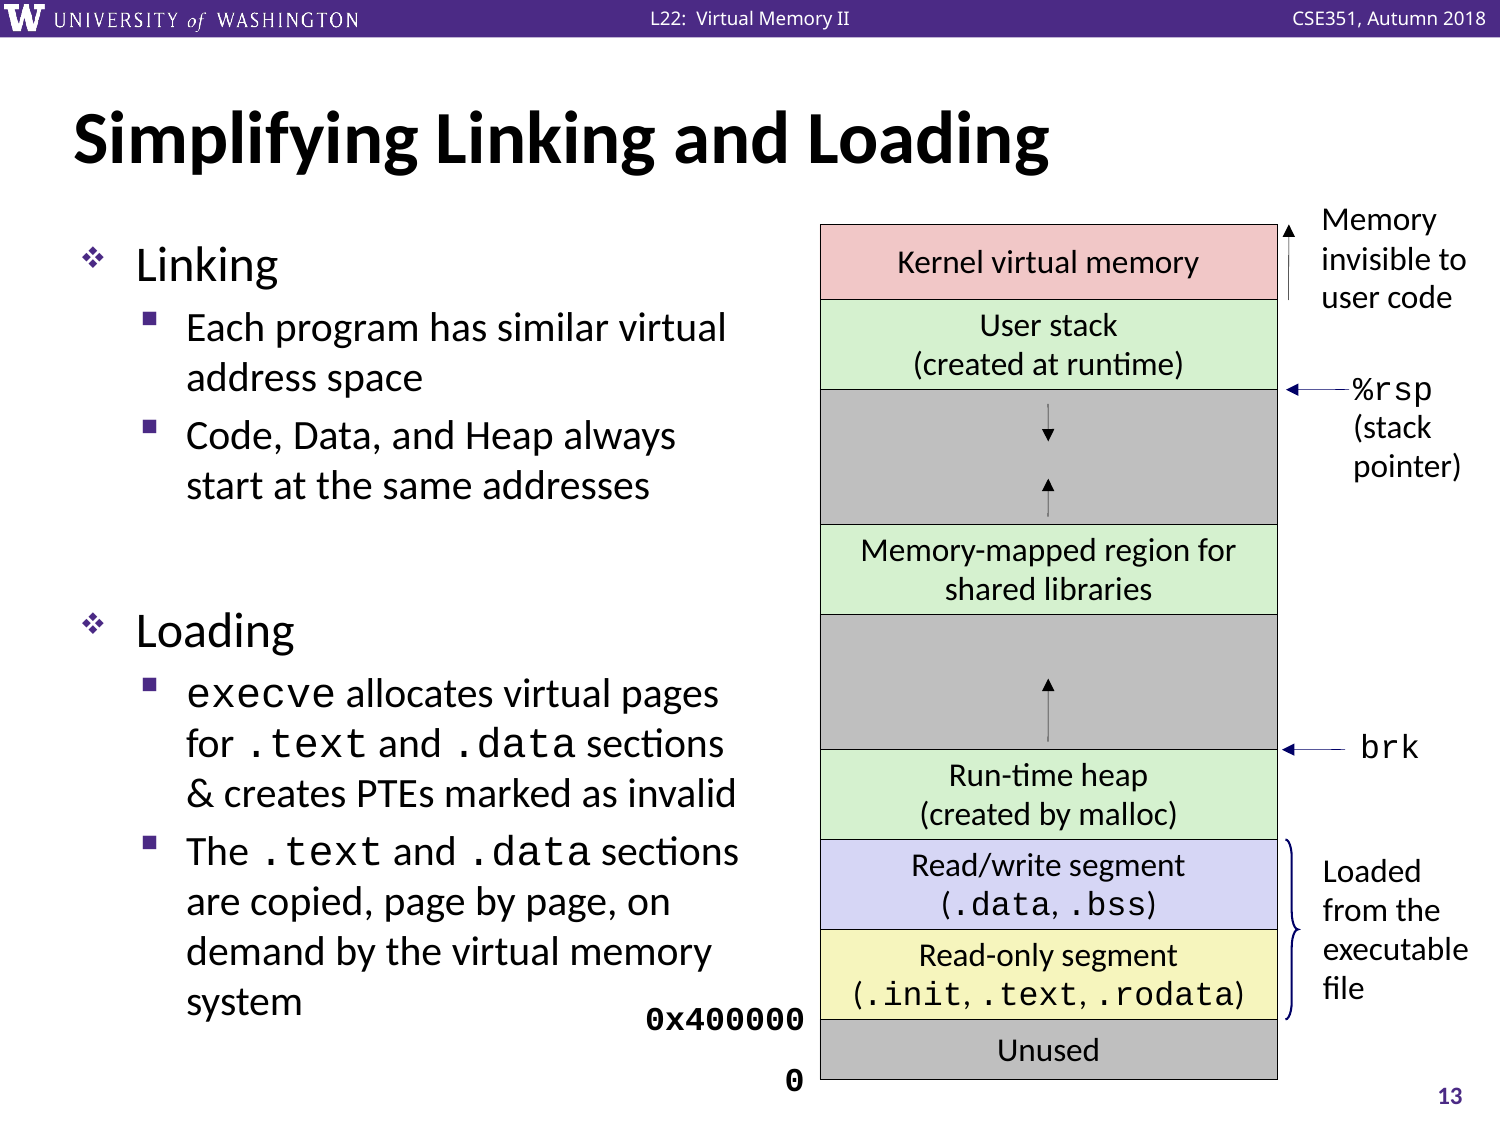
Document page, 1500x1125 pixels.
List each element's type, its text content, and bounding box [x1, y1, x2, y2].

slide_number 13 [1400, 1065, 1500, 1125]
title Simplifying Linking and Loading [58, 71, 1438, 197]
list Linking Each program has similar virtual address space Code, Data, and Heap always start at the same addresses Loading execve allocates virtual pages for .text and .data sections & creates PTEs marked as invalid The .text and .data sections are copied, page by page, on demand by the virtual memory system [64, 223, 622, 1040]
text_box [627, 191, 1481, 1110]
picture [4, 4, 358, 32]
